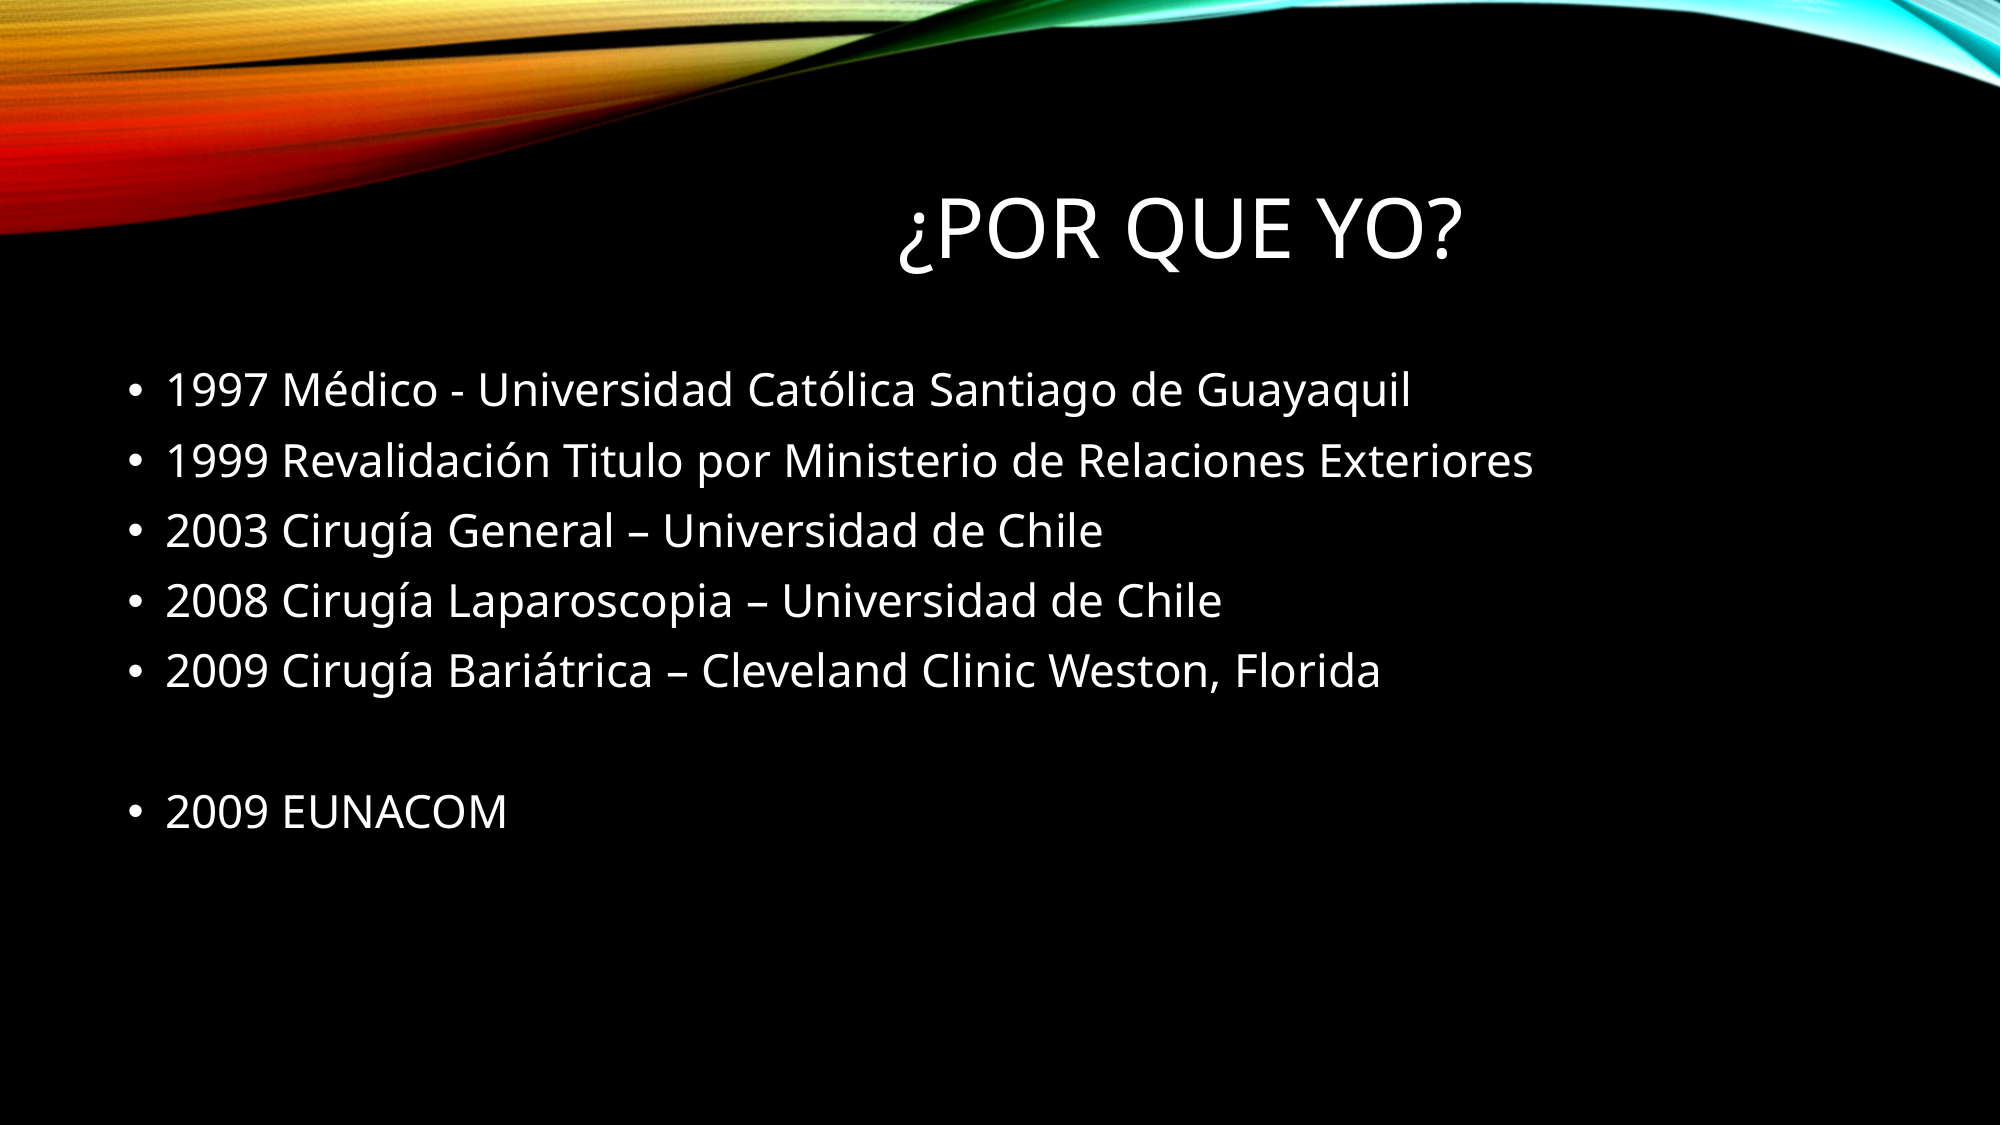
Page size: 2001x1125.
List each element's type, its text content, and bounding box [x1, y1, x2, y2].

title ¿Por que Yo? [474, 125, 1888, 338]
list 1997 Médico - Universidad Católica Santiago de Guayaquil 1999 Revalidación Titulo por Ministerio de Relaciones Exteriores 2003 Cirugía General – Universidad de Chile 2008 Cirugía Laparoscopia – Universidad de Chile 2009 Cirugía Bariátrica – Cleveland Clinic Weston, Florida 2009 EUNACOM [112, 359, 1888, 1021]
picture [0, 0, 2000, 237]
